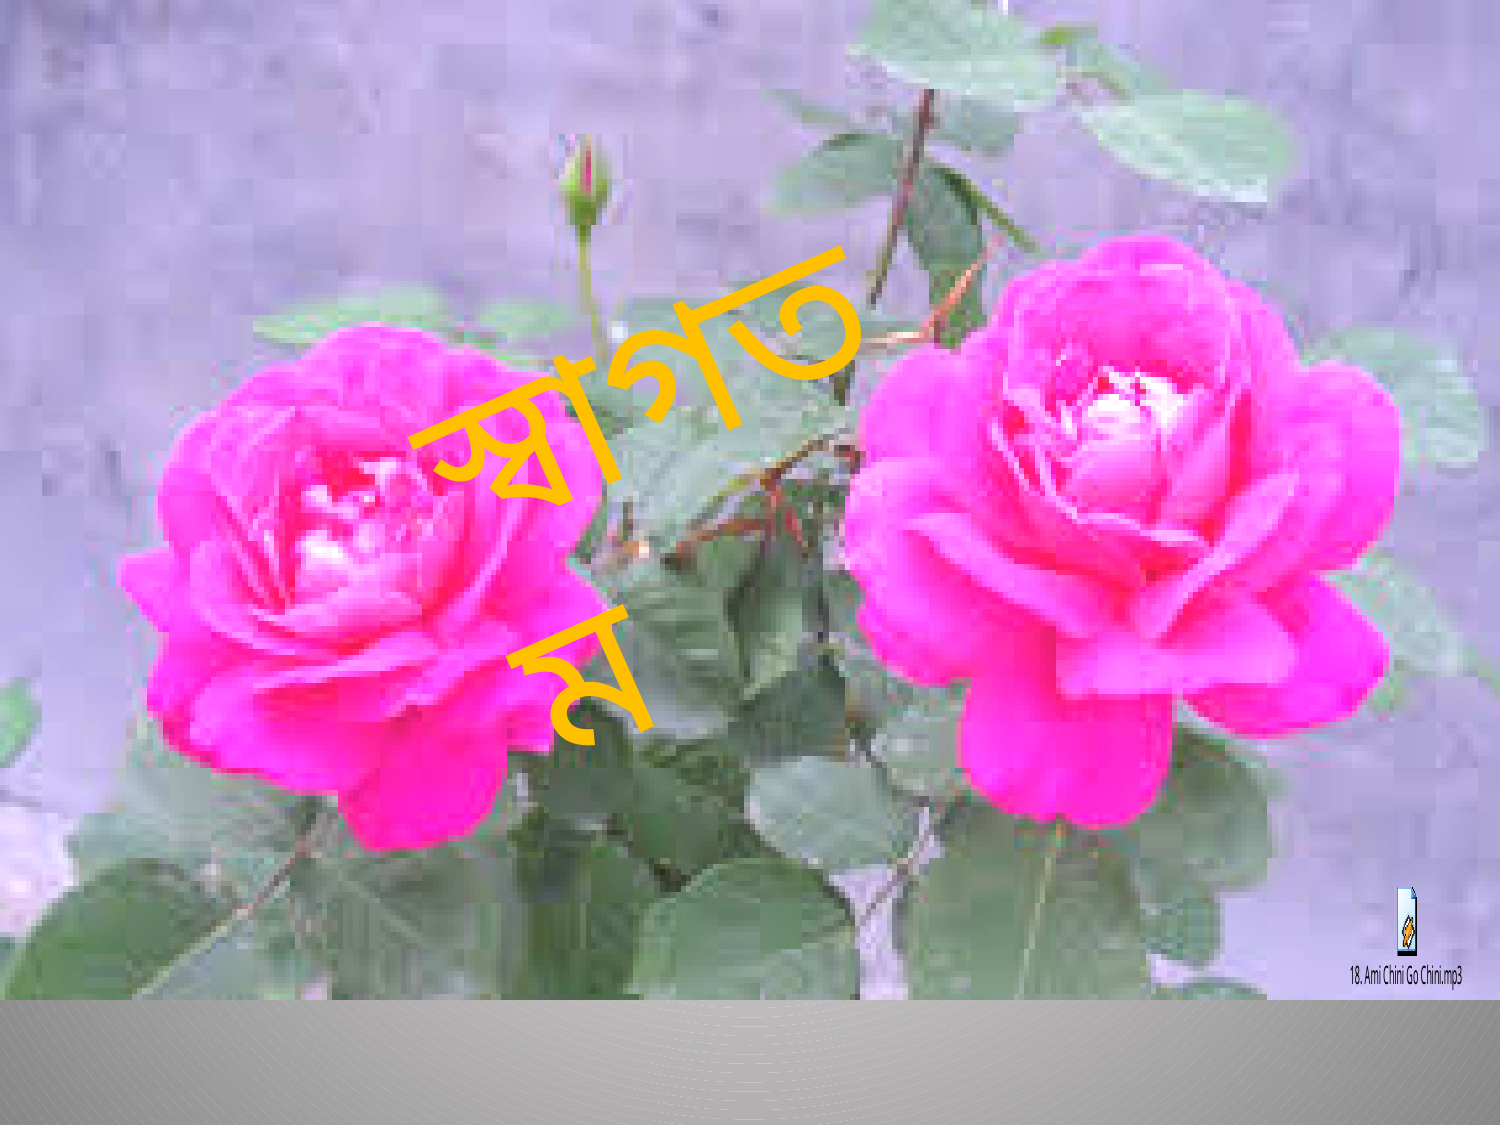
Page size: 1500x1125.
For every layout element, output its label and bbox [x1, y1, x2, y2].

text_box [1337, 887, 1476, 1001]
picture [0, 0, 1500, 1001]
